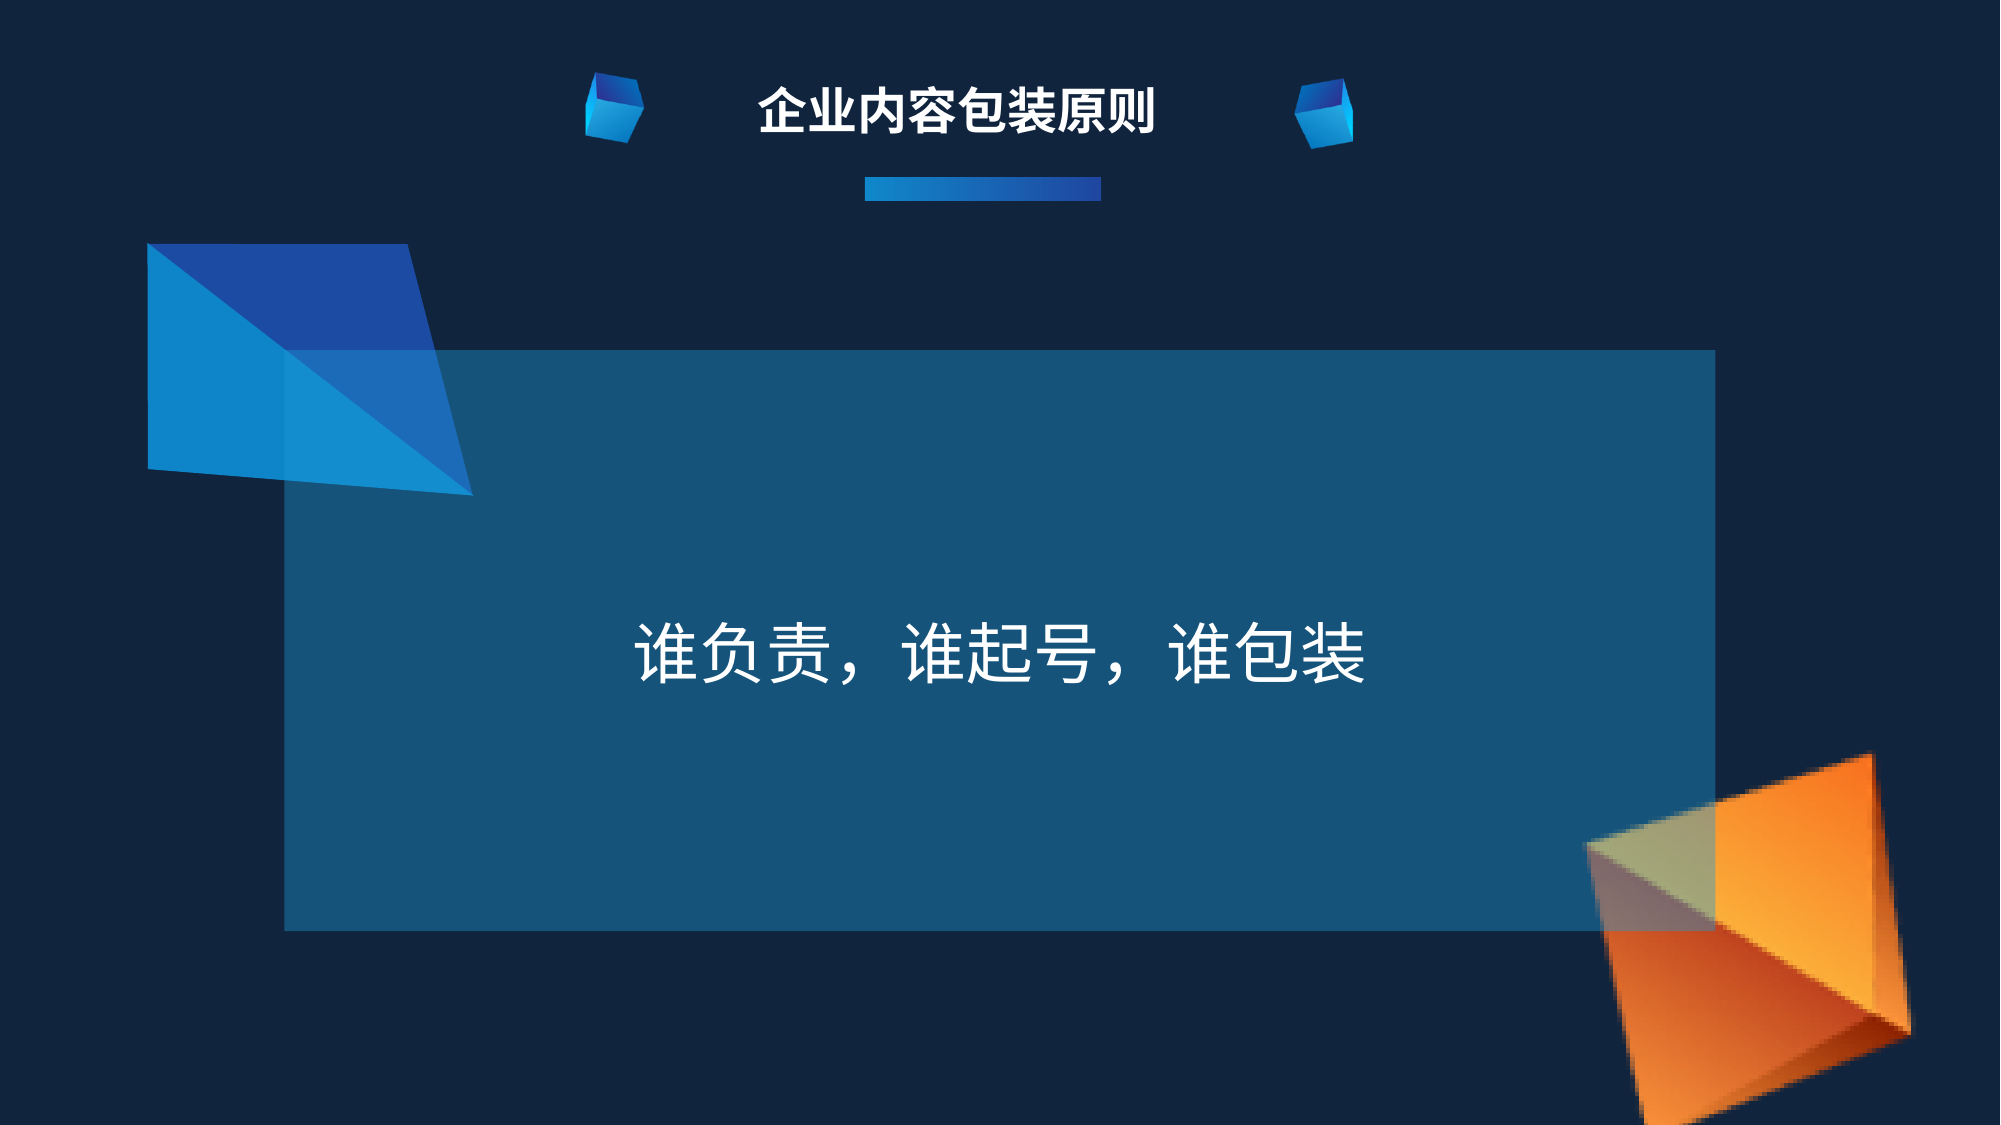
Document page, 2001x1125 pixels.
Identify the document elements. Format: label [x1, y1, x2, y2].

text_box [49, 227, 2000, 1125]
text_box [552, 72, 1386, 517]
